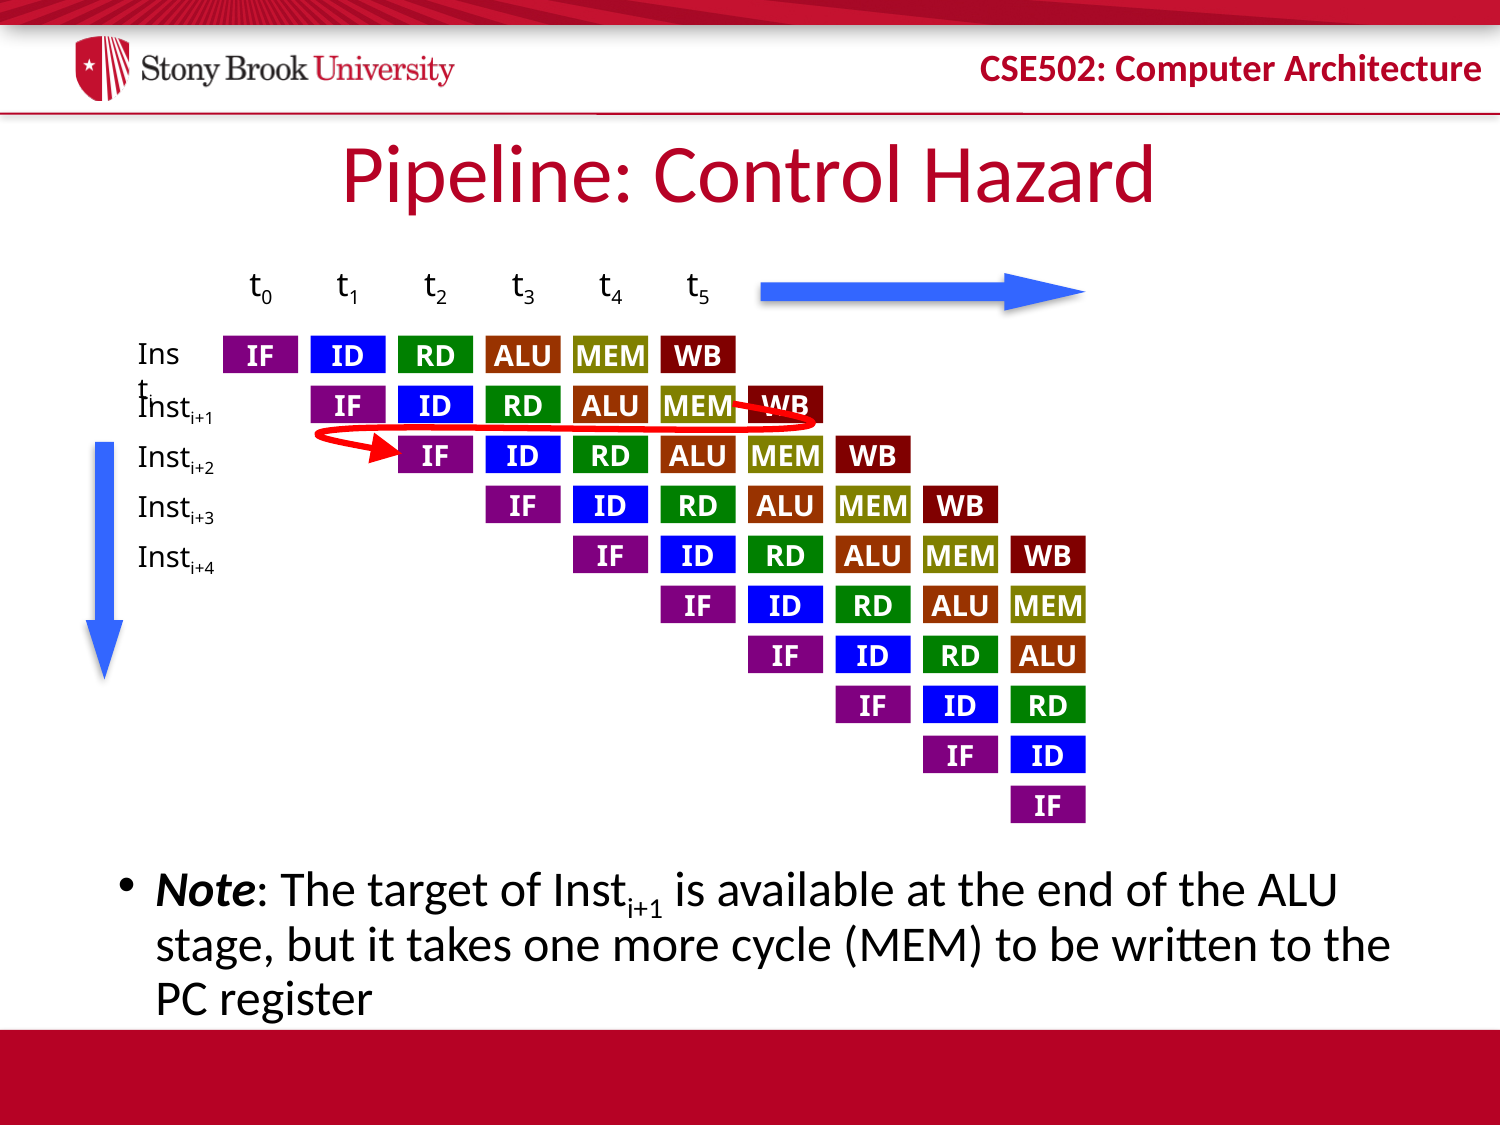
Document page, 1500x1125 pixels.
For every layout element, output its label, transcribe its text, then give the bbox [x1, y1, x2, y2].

text_box IF [223, 335, 299, 374]
text_box ALU [835, 535, 911, 574]
text_box [760, 273, 1086, 311]
text_box ALU [573, 385, 649, 424]
text_box RD [660, 485, 736, 524]
text_box Insti+1 [123, 388, 249, 428]
text_box t5 [660, 255, 736, 316]
text_box ALU [748, 485, 824, 524]
text_box IF [398, 443, 474, 474]
text_box ID [923, 685, 999, 724]
text_box ID [835, 635, 911, 674]
text_box IF [1010, 785, 1086, 824]
text_box IF [573, 535, 649, 574]
text_box t4 [573, 255, 649, 316]
text_box Insti [123, 335, 205, 388]
text_box WB [1010, 535, 1086, 574]
text_box MEM [748, 435, 824, 474]
text_box ID [660, 535, 736, 574]
text_box t1 [310, 255, 386, 316]
text_box t3 [485, 255, 561, 316]
text_box t2 [398, 255, 474, 316]
text_box RD [748, 535, 824, 574]
text_box ALU [660, 435, 736, 474]
text_box IF [485, 485, 561, 524]
text_box Insti+2 [123, 438, 261, 478]
title Pipeline: Control Hazard [103, 111, 1397, 227]
text_box [85, 441, 124, 680]
picture [0, 0, 1500, 25]
text_box MEM [923, 535, 999, 574]
text_box WB [923, 485, 999, 524]
text_box ALU [923, 585, 999, 624]
text_box t0 [223, 255, 299, 316]
text_box MEM [1010, 585, 1086, 624]
text_box WB [835, 435, 911, 474]
text_box ID [573, 485, 649, 524]
text_box RD [923, 635, 999, 674]
text_box WB [660, 335, 736, 374]
text_box WB [748, 385, 824, 424]
text_box IF [310, 385, 386, 424]
text_box ID [310, 335, 386, 374]
text_box [319, 403, 813, 461]
text_box ID [485, 435, 561, 474]
text_box MEM [660, 385, 736, 414]
text_box ID [748, 585, 824, 624]
text_box RD [398, 335, 474, 374]
text_box RD [835, 585, 911, 624]
text_box ALU [485, 335, 561, 374]
text_box RD [573, 435, 649, 474]
text_box IF [660, 585, 736, 624]
text_box ID [398, 385, 474, 424]
text_box MEM [573, 335, 649, 374]
text_box RD [1010, 685, 1086, 724]
text_box IF [835, 685, 911, 724]
text_box IF [748, 635, 824, 674]
text_box Note: The target of Insti+1 is available at the end of the ALU stage, but it takes one more cycle (MEM) to be written to the PC register [103, 849, 1436, 1020]
text_box IF [923, 735, 999, 774]
text_box MEM [835, 485, 911, 524]
text_box RD [485, 385, 561, 424]
text_box ID [1010, 735, 1086, 774]
text_box ALU [1010, 635, 1086, 674]
text_box Insti+4 [123, 538, 274, 578]
text_box Insti+3 [123, 488, 261, 528]
